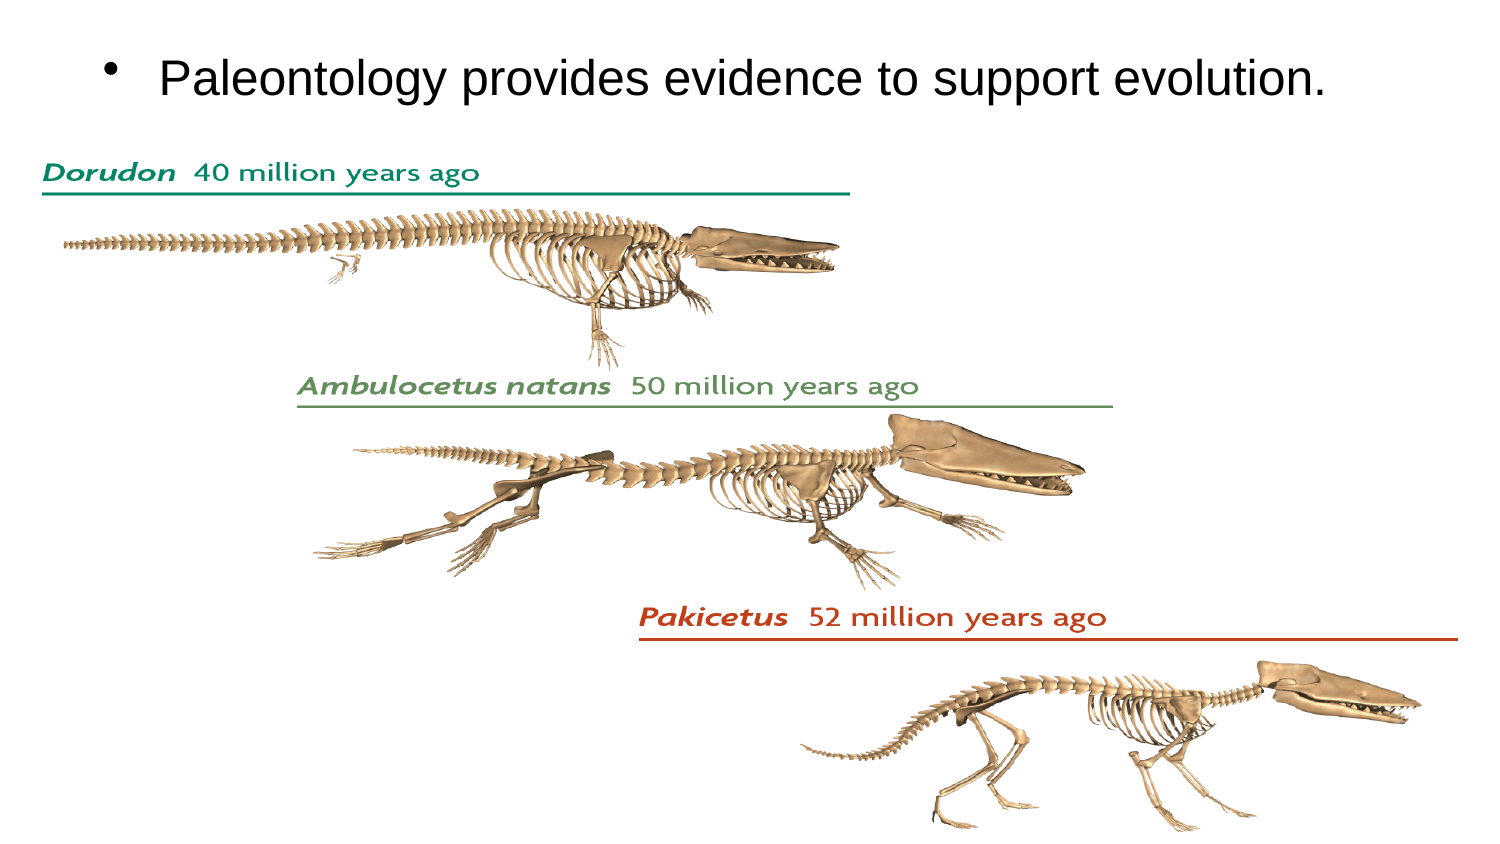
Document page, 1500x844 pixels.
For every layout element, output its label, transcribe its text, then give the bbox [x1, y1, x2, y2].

picture [612, 599, 1476, 844]
list Paleontology provides evidence to support evolution. [87, 37, 1414, 114]
picture [37, 151, 1113, 596]
